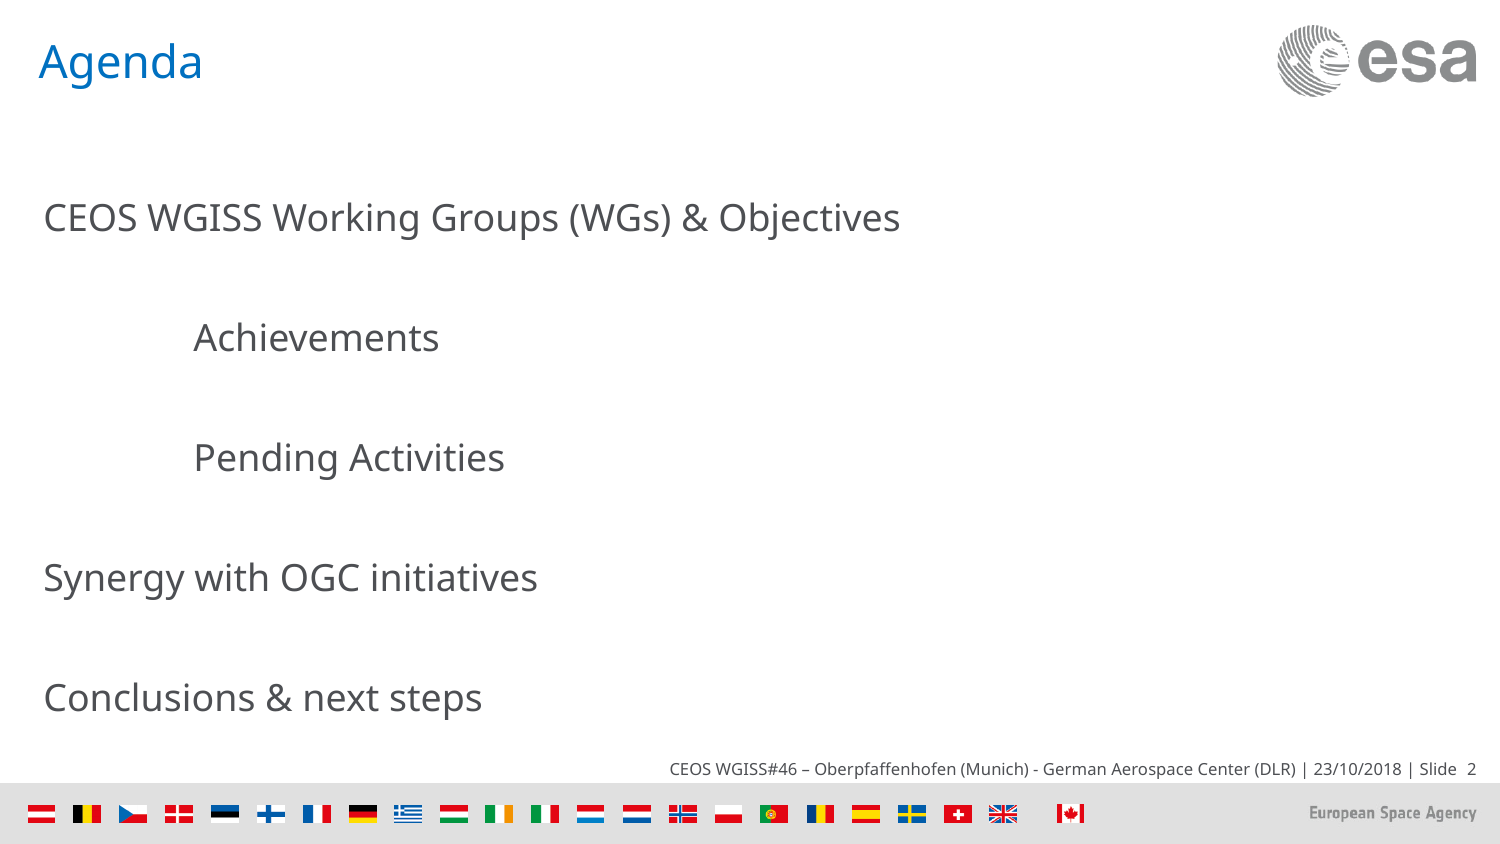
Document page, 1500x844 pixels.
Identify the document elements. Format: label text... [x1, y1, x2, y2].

title Agenda [23, 24, 1201, 96]
list CEOS WGISS Working Groups (WGs) & Objectives Achievements Pending Activities Synergy with OGC initiatives Conclusions & next steps [28, 119, 1464, 747]
picture [0, 783, 1500, 844]
picture [1277, 25, 1477, 109]
